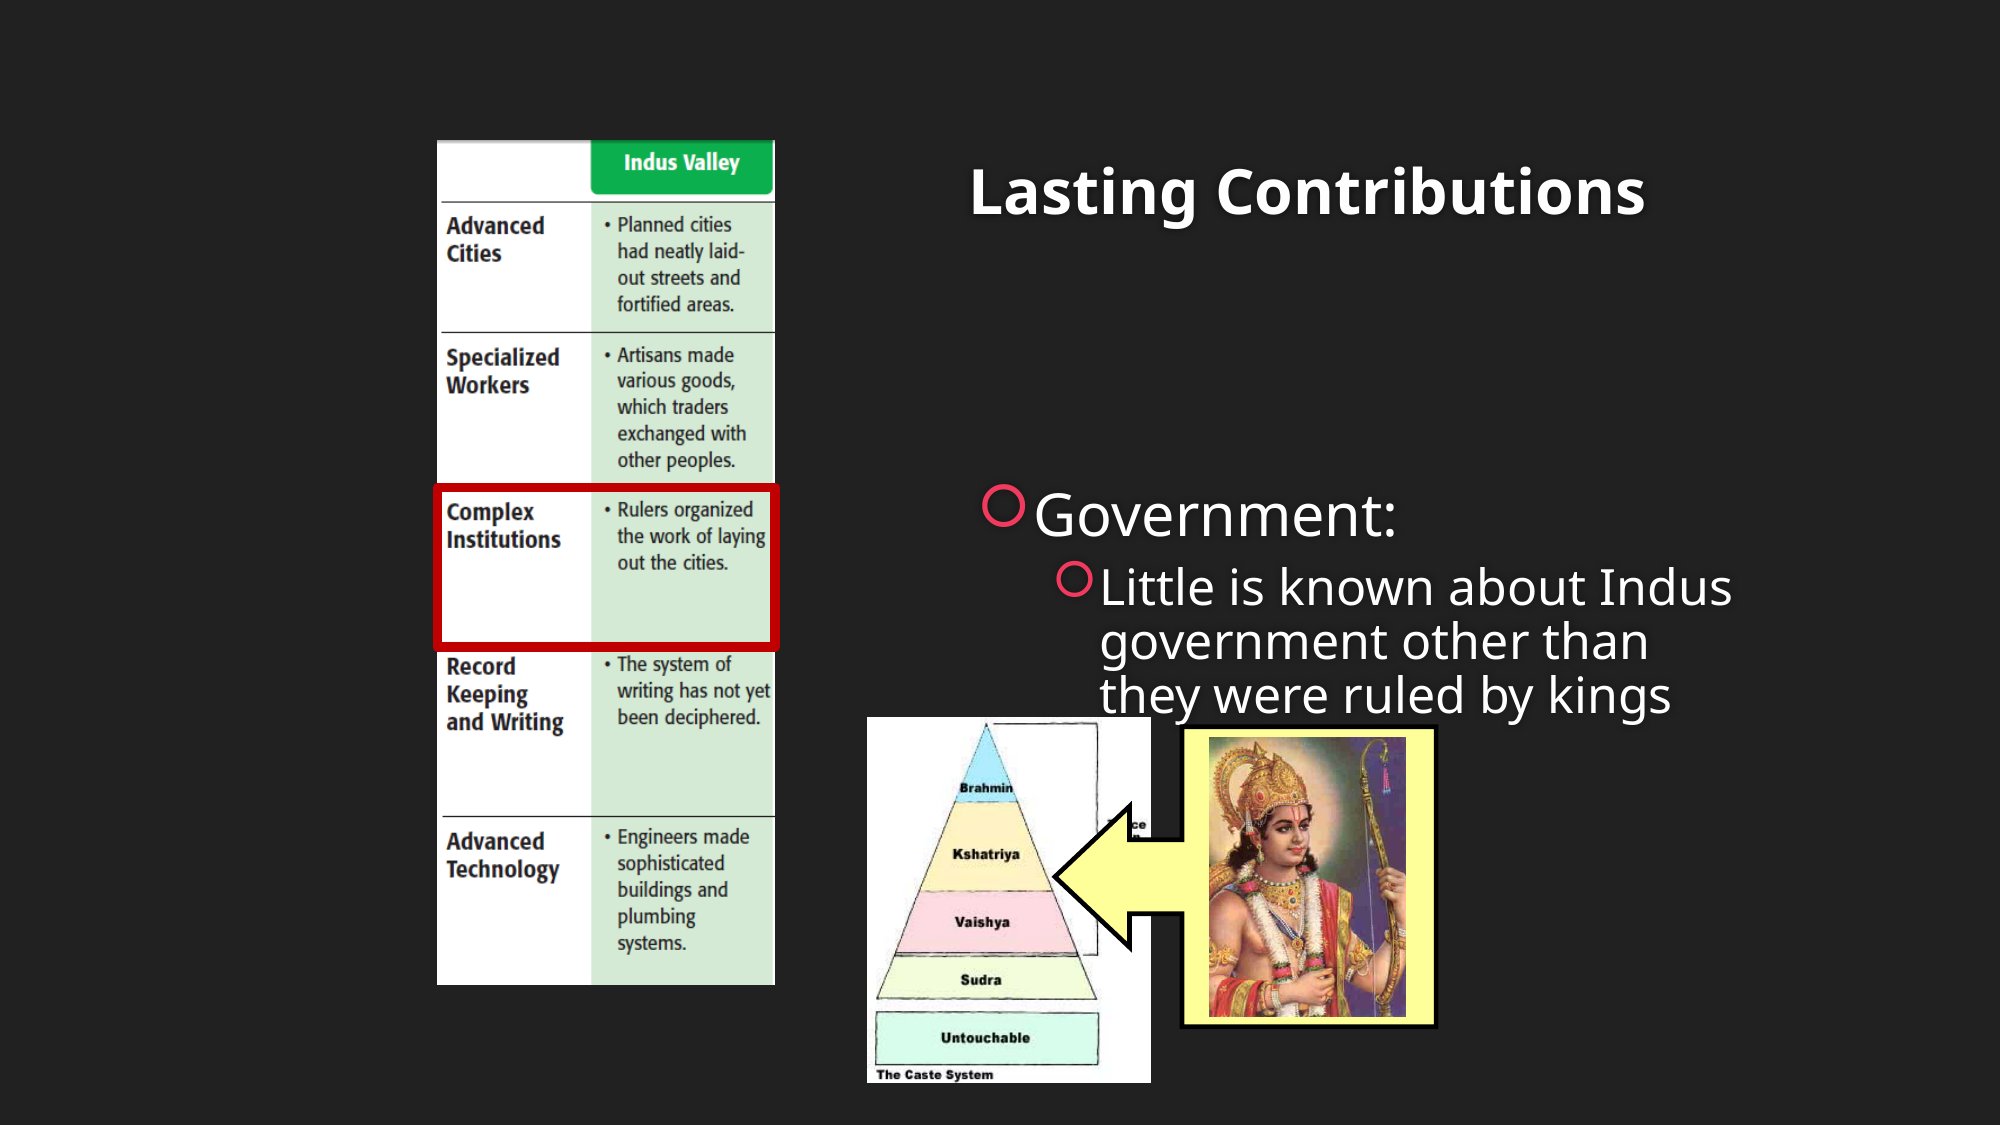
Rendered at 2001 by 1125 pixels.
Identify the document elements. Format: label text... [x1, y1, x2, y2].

title Lasting Contributions [953, 140, 1750, 235]
picture [867, 716, 1152, 1083]
picture [437, 140, 776, 985]
list Government: Little is known about Indus government other than they were ruled by kings [962, 224, 1750, 985]
text_box [1152, 726, 1437, 1027]
picture [1209, 736, 1406, 1017]
